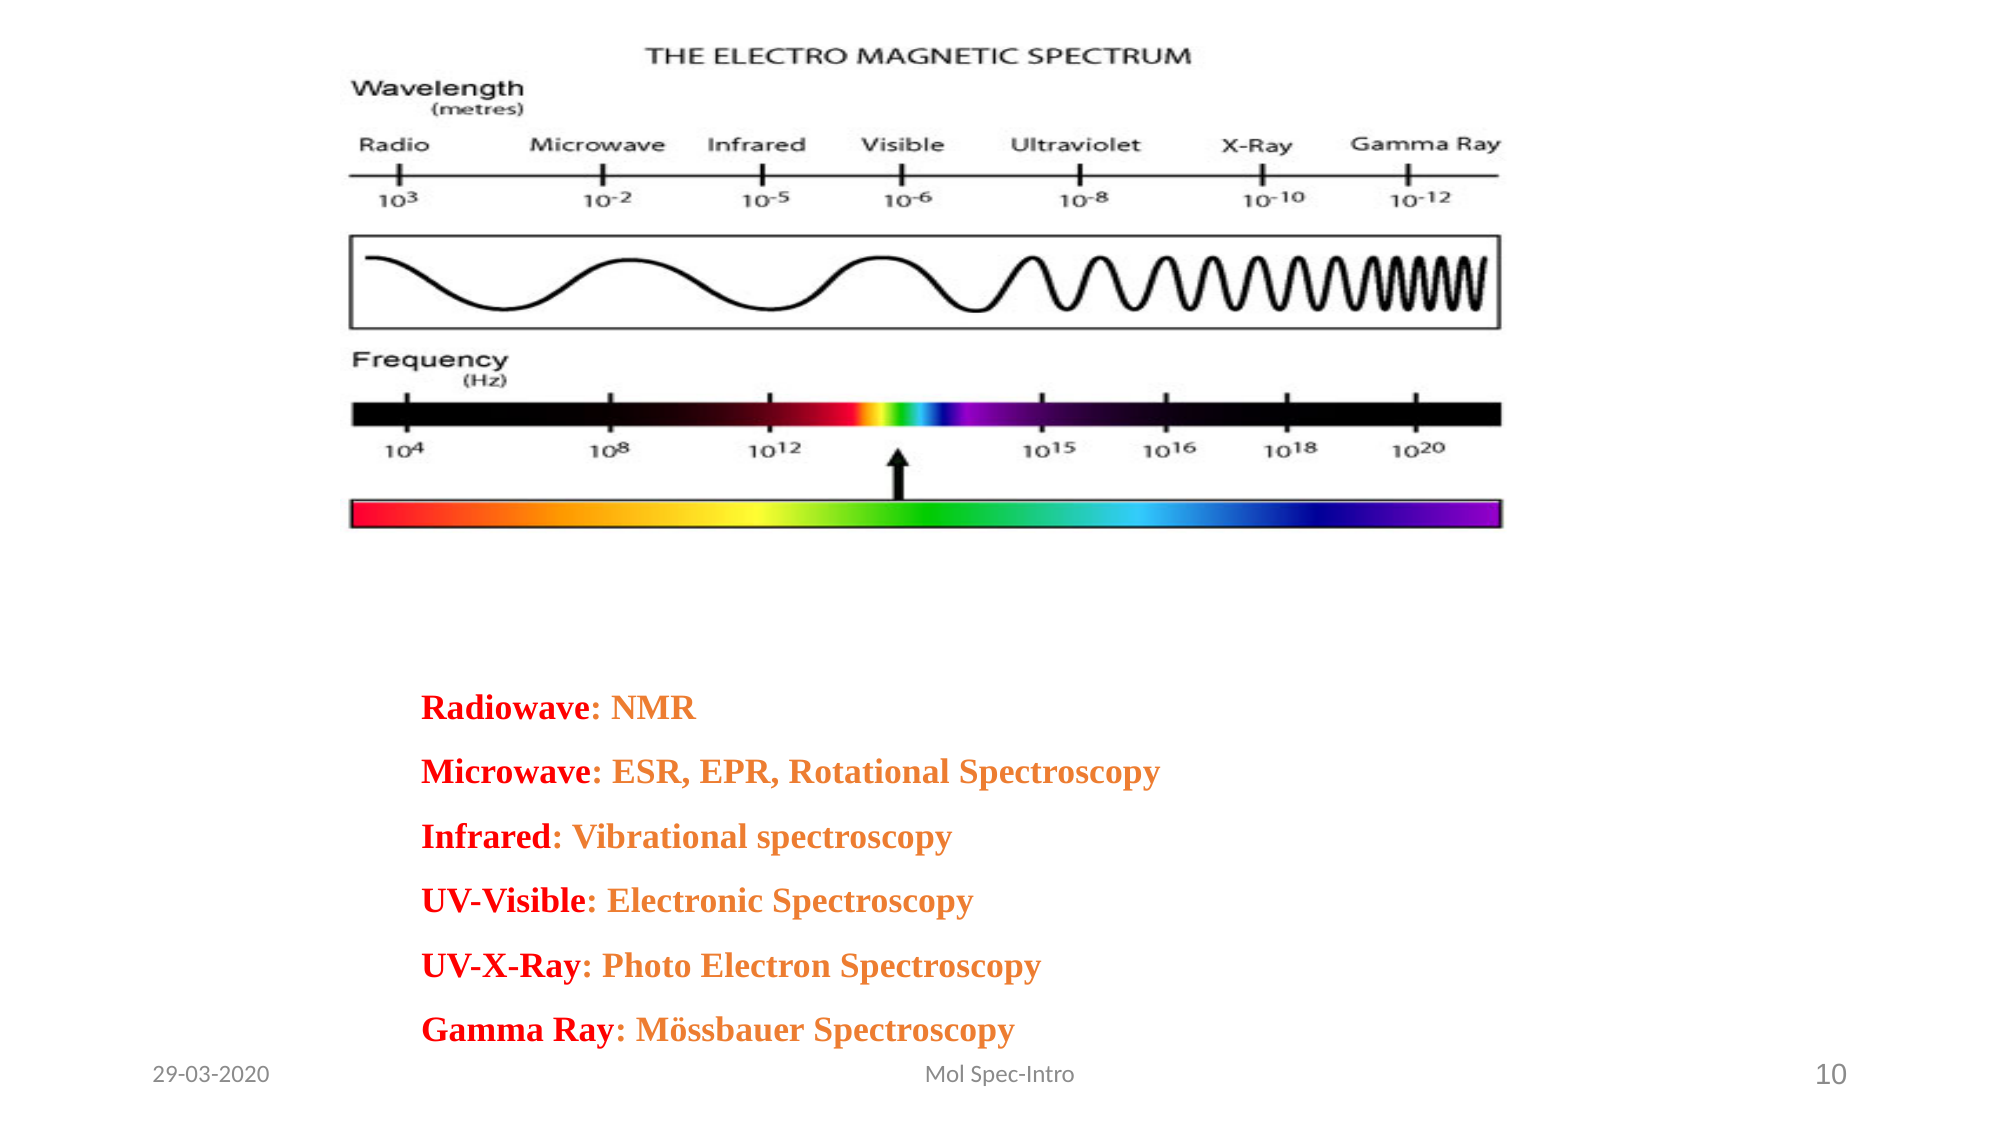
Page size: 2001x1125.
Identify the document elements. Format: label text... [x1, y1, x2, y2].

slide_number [137, 1042, 588, 1103]
slide_number 10 [1412, 1042, 1863, 1103]
footer Mol Spec-Intro [662, 1042, 1338, 1103]
title Radiowave: NMR Microwave: ESR, EPR, Rotational Spectroscopy Infrared: Vibrational spectroscopy UV-Visible: Electronic Spectroscopy UV-X-Ray: Photo Electron Spectroscopy Gamma Ray: Mössbauer Spectroscopy [406, 587, 1469, 1103]
picture [340, 35, 1516, 536]
